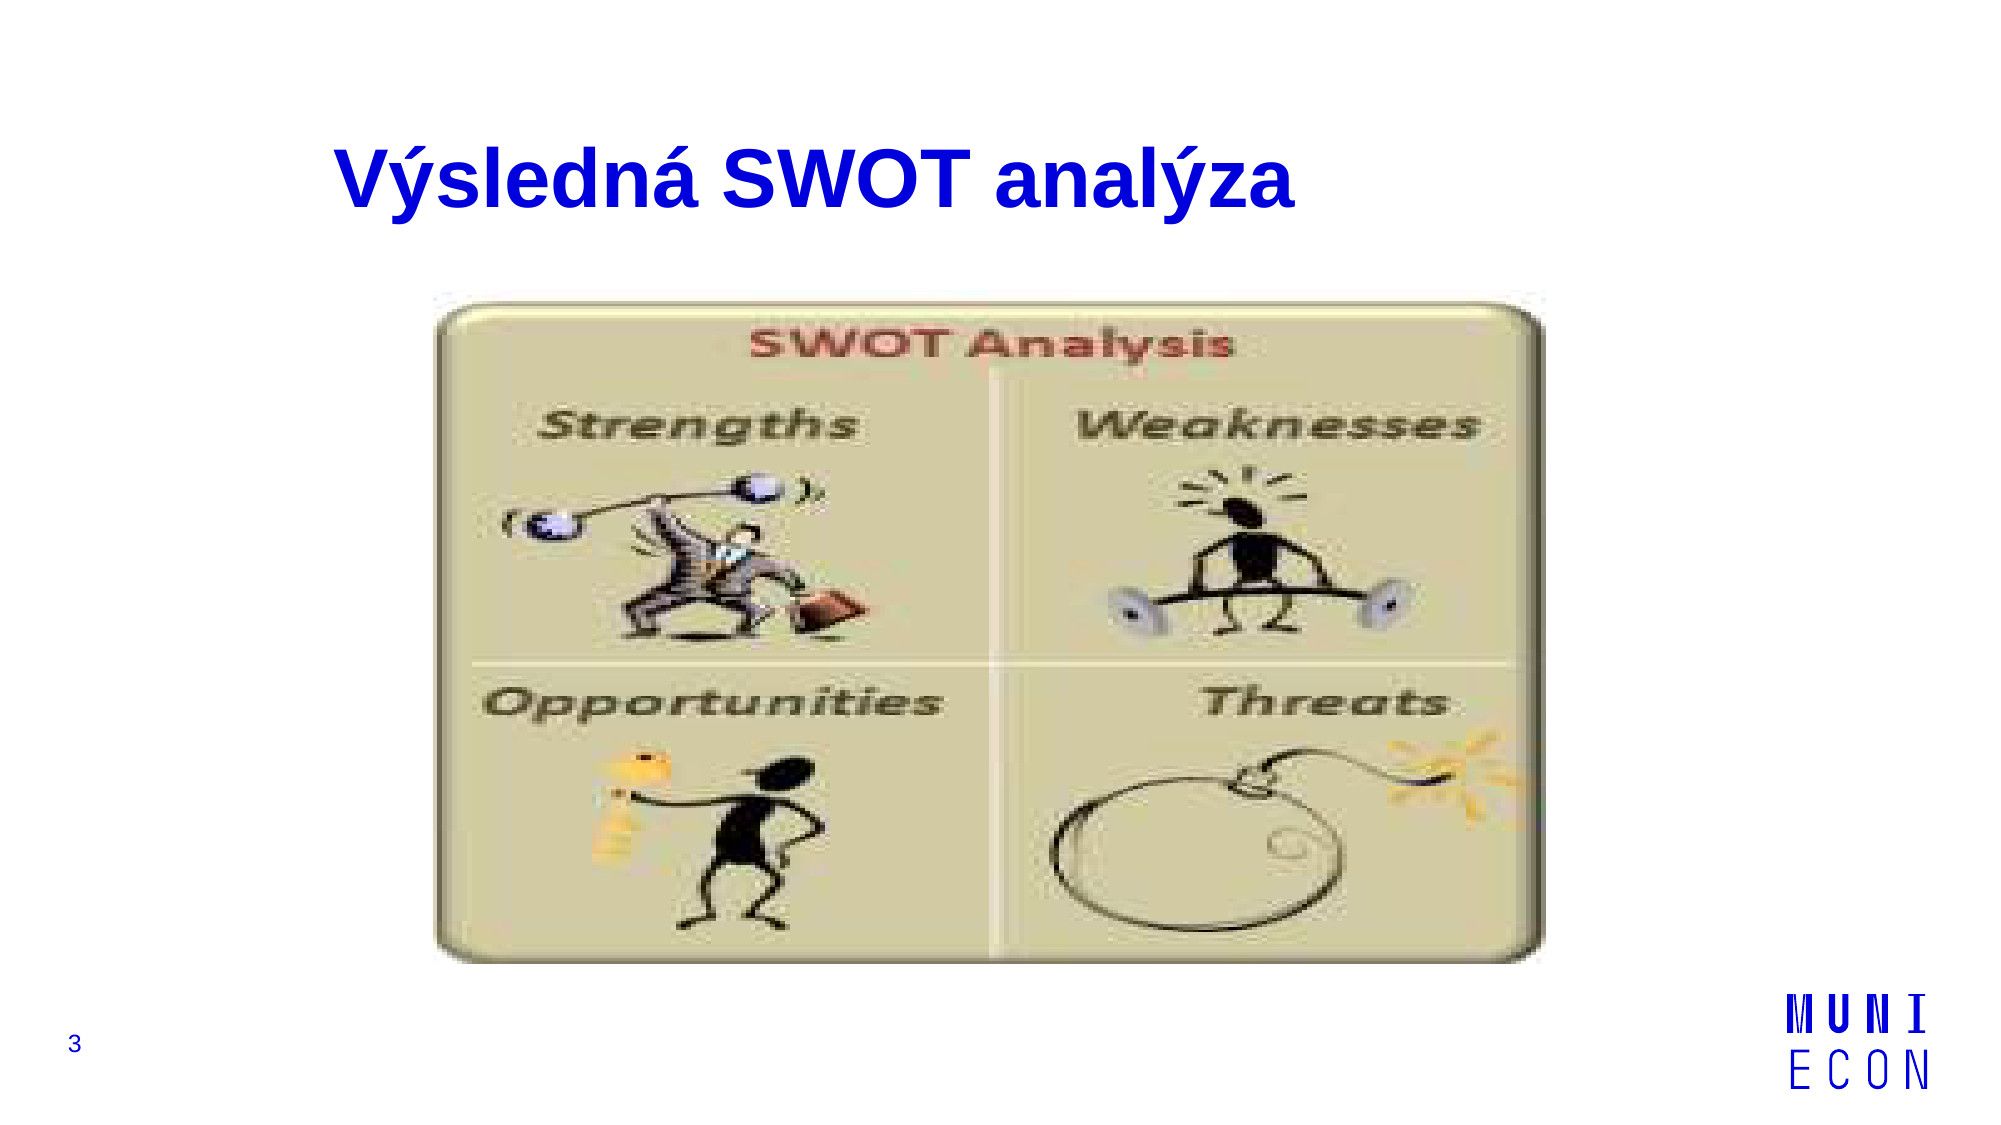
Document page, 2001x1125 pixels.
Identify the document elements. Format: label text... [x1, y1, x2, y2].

picture [432, 290, 1556, 965]
slide_number 3 [67, 1021, 110, 1063]
title Výsledná SWOT analýza [333, 140, 1661, 247]
